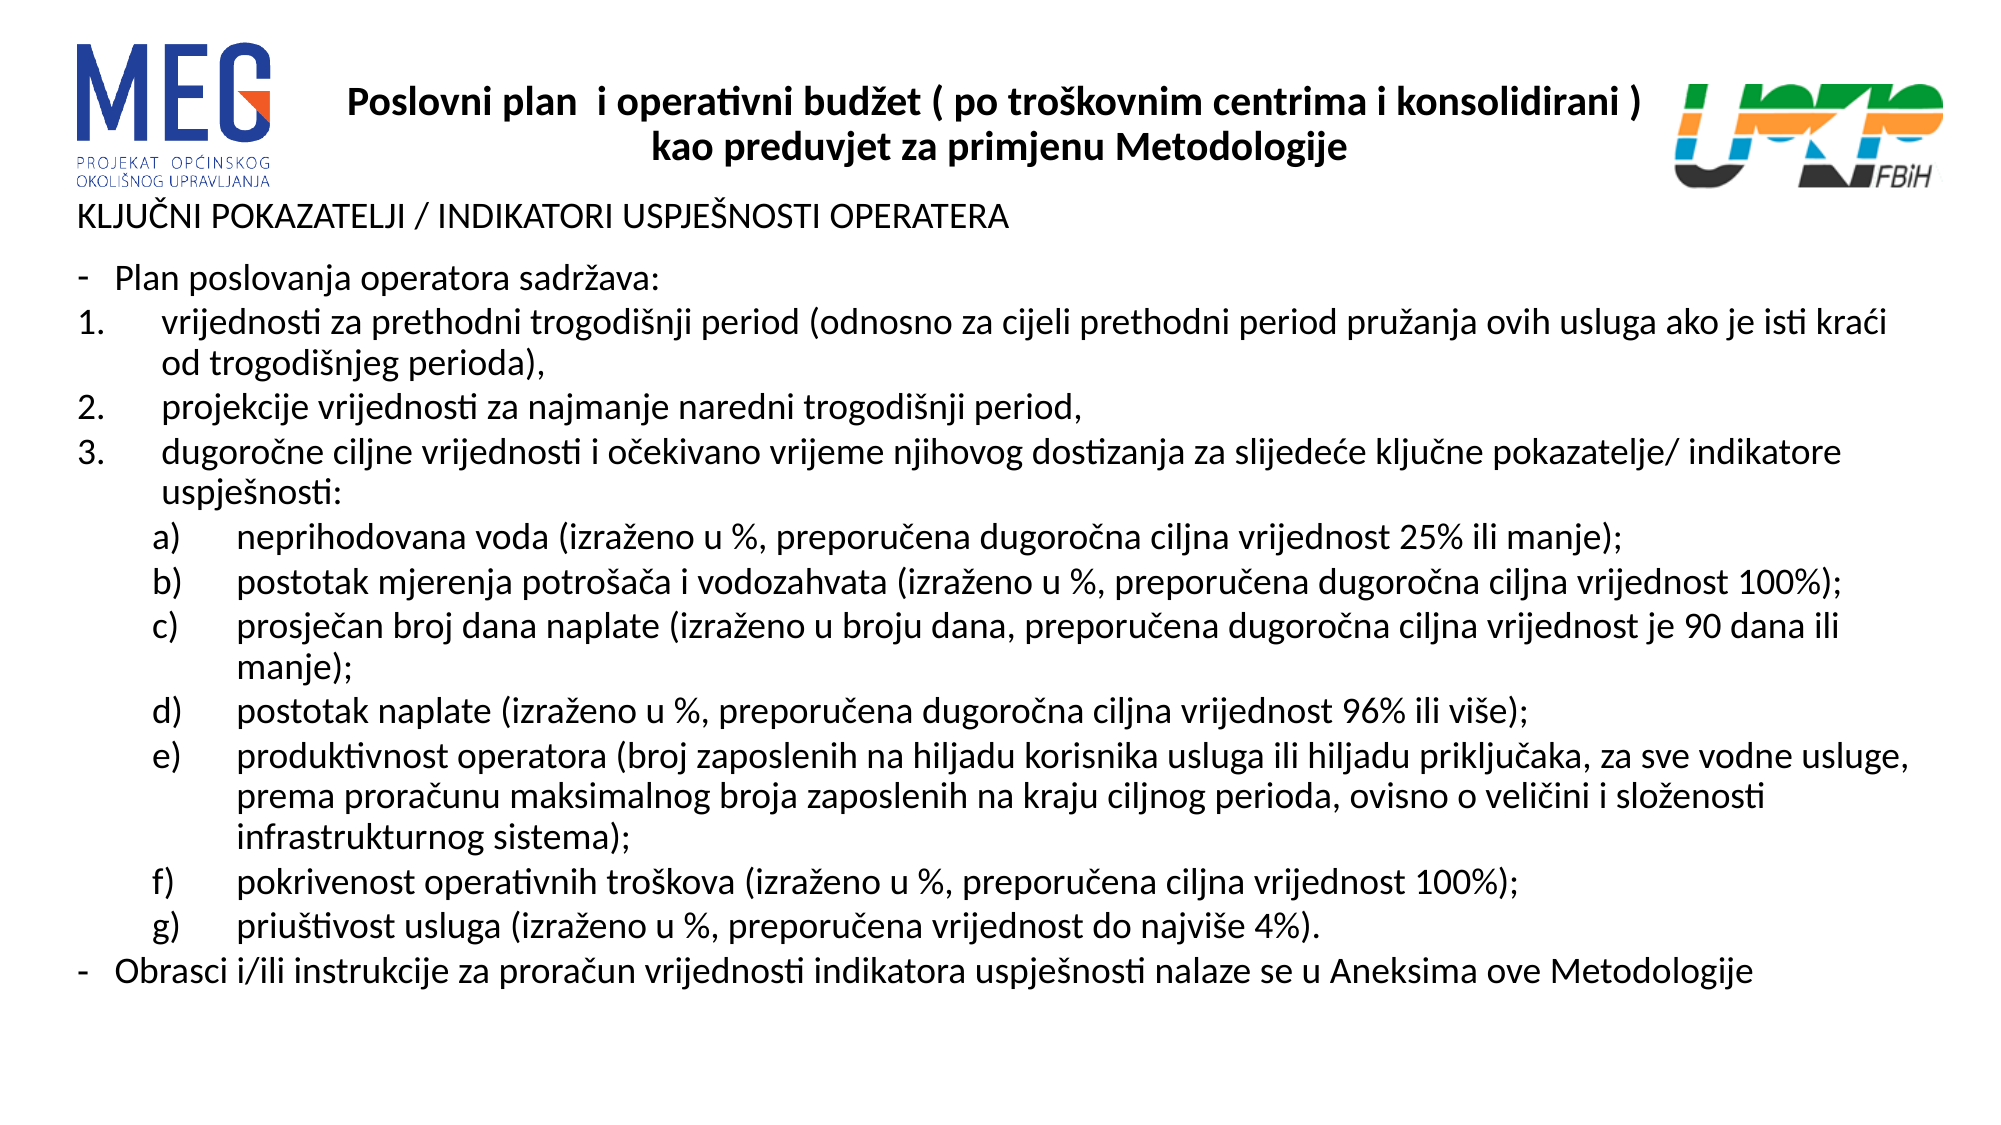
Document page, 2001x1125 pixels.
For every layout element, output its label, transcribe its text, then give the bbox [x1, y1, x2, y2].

picture [75, 42, 272, 189]
title Poslovni plan i operativni budžet ( po troškovnim centrima i konsolidirani ) kao preduvjet za primjenu Metodologije [272, 59, 1863, 188]
picture [1672, 84, 1943, 189]
list KLJUČNI POKAZATELJI / INDIKATORI USPJEŠNOSTI OPERATERA Plan poslovanja operatora sadržava: vrijednosti za prethodni trogodišnji period (odnosno za cijeli prethodni period pružanja ovih usluga ako je isti kraći od trogodišnjeg perioda), projekcije vrijednosti za najmanje naredni trogodišnji period, dugoročne ciljne vrijednosti i očekivano vrijeme njihovog dostizanja za slijedeće ključne pokazatelje/ indikatore uspješnosti: neprihodovana voda (izraženo u %, preporučena dugoročna ciljna vrijednost 25% ili manje); postotak mjerenja potrošača i vodozahvata (izraženo u %, preporučena dugoročna ciljna vrijednost 100%); prosječan broj dana naplate (izraženo u broju dana, preporučena dugoročna ciljna vrijednost je 90 dana ili manje); postotak naplate (izraženo u %, preporučena dugoročna ciljna vrijednost 96% ili više); produktivnost operatora (broj zaposlenih na hiljadu korisnika usluga ili hiljadu priključaka, za sve vodne usluge, prema proračunu maksimalnog broja zaposlenih na kraju ciljnog perioda, ovisno o veličini i složenosti infrastrukturnog sistema); pokrivenost operativnih troškova (izraženo u %, preporučena ciljna vrijednost 100%); priuštivost usluga (izraženo u %, preporučena vrijednost do najviše 4%). Obrasci i/ili instrukcije za proračun vrijednosti indikatora uspješnosti nalaze se u Aneksima ove Metodologije [62, 188, 1943, 1066]
